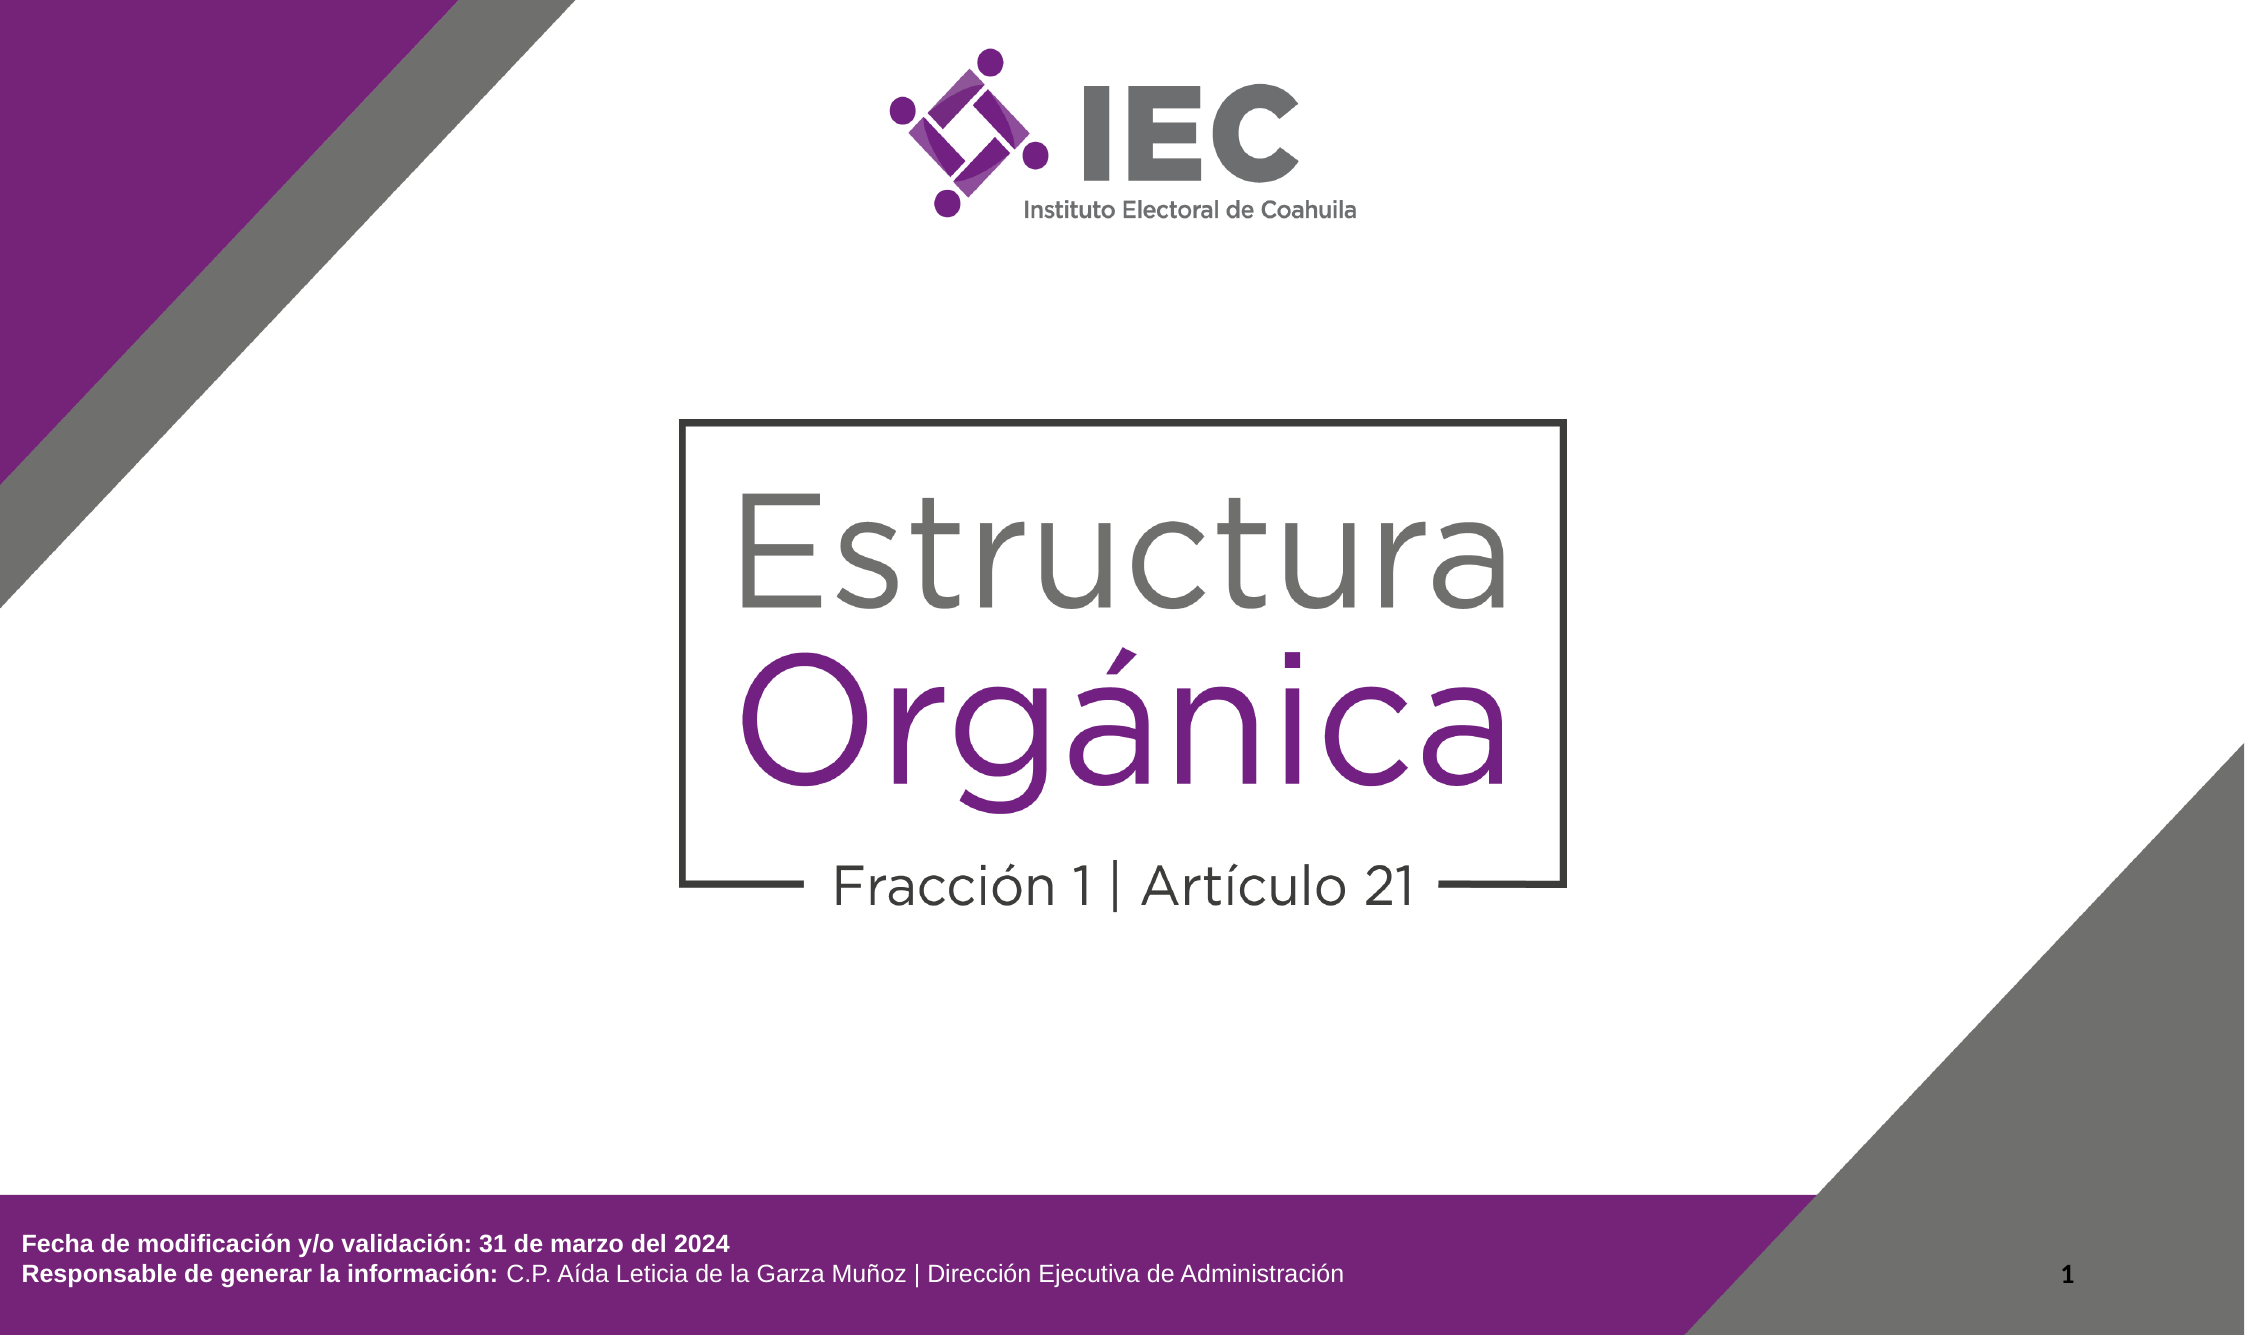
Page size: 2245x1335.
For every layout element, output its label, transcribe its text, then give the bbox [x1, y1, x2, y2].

slide_number 1 [1584, 1237, 2090, 1309]
picture [0, 0, 2245, 1335]
text_box Fecha de modificación y/o validación: 31 de marzo del 2024 Responsable de generar la información: C.P. Aída Leticia de la Garza Muñoz | Dirección Ejecutiva de Administración [0, 1220, 1734, 1296]
